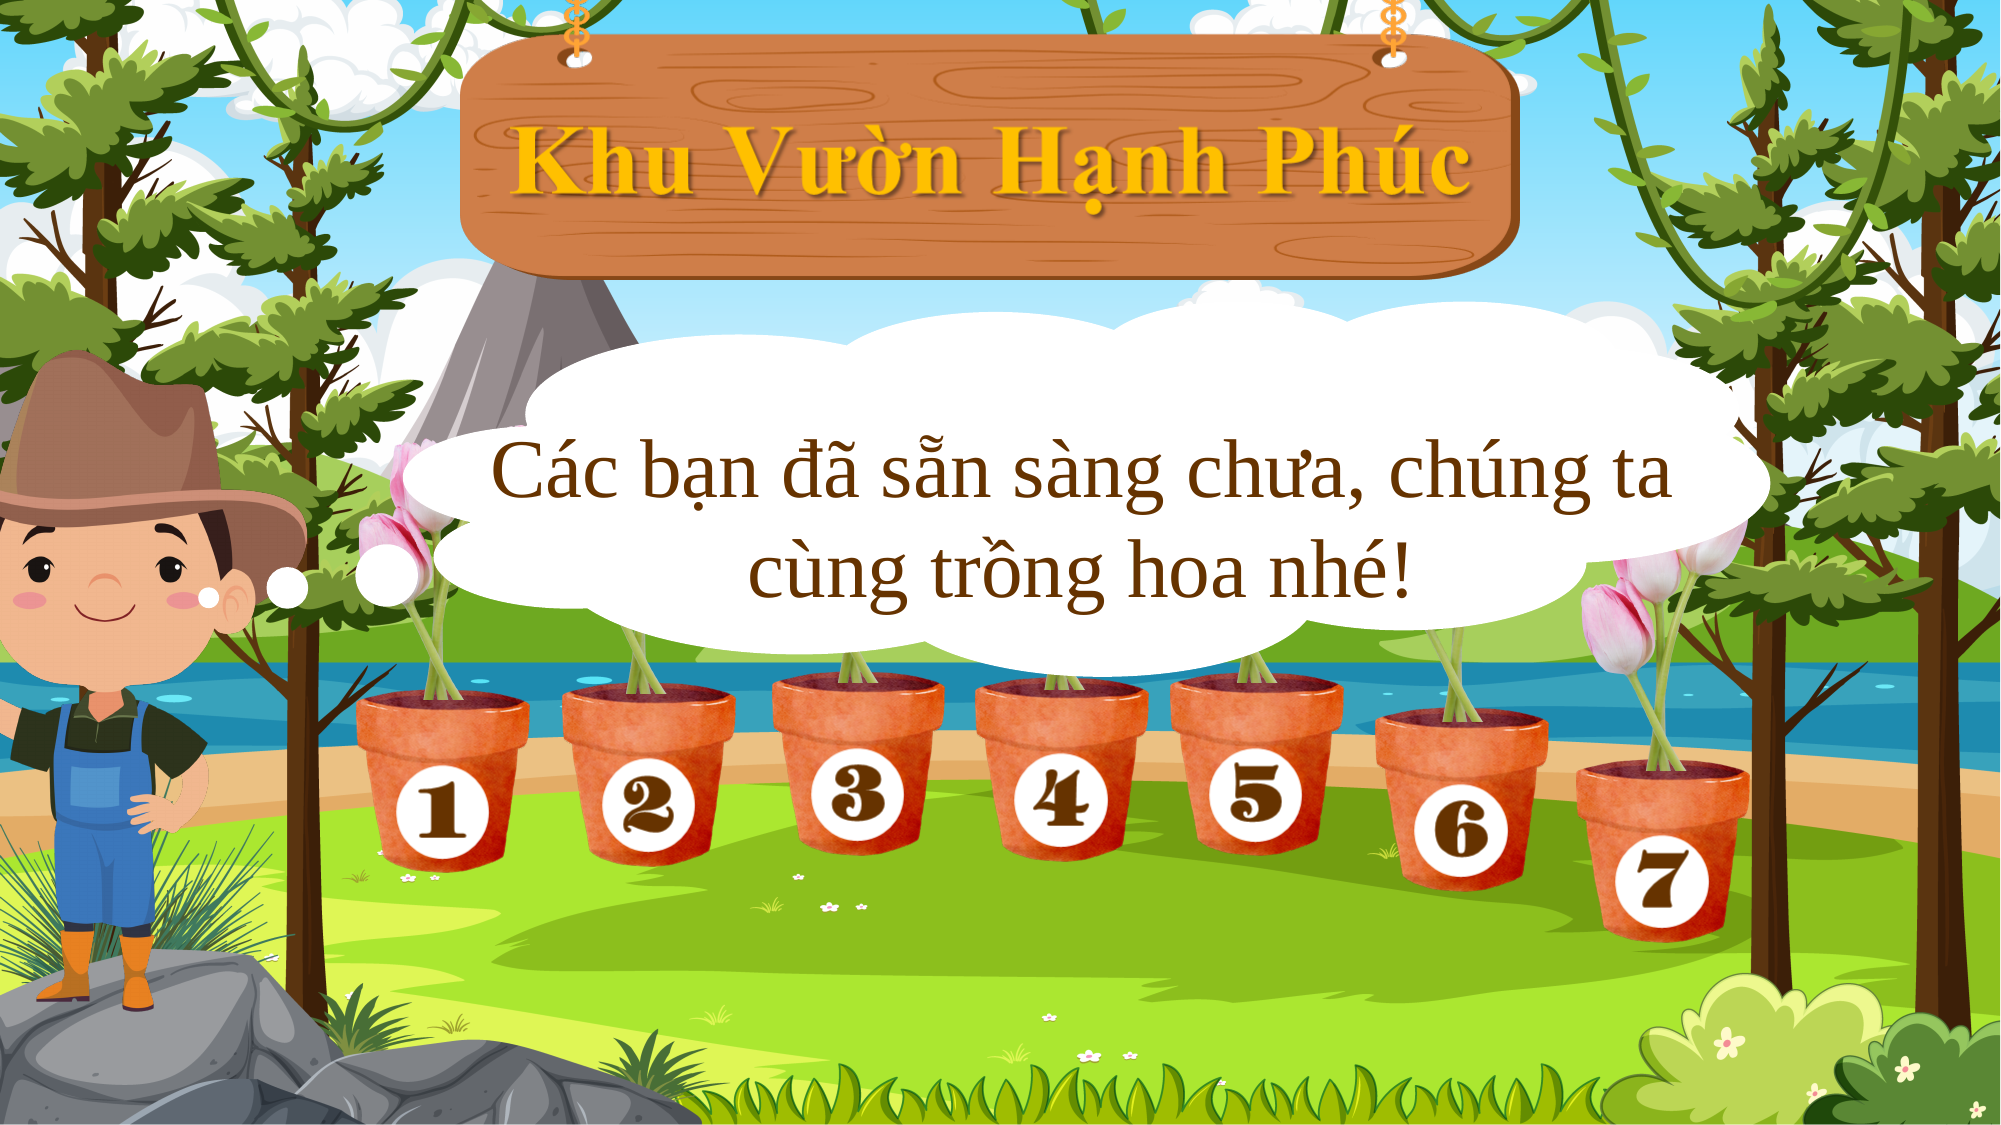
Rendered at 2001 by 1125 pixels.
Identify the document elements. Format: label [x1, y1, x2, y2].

text_box [358, 590, 529, 688]
text_box [561, 676, 731, 682]
text_box [0, 344, 312, 1012]
text_box [403, 299, 1771, 676]
text_box [1377, 676, 1548, 707]
text_box [1581, 676, 1751, 771]
picture [0, 0, 2001, 1125]
text_box [358, 425, 403, 561]
